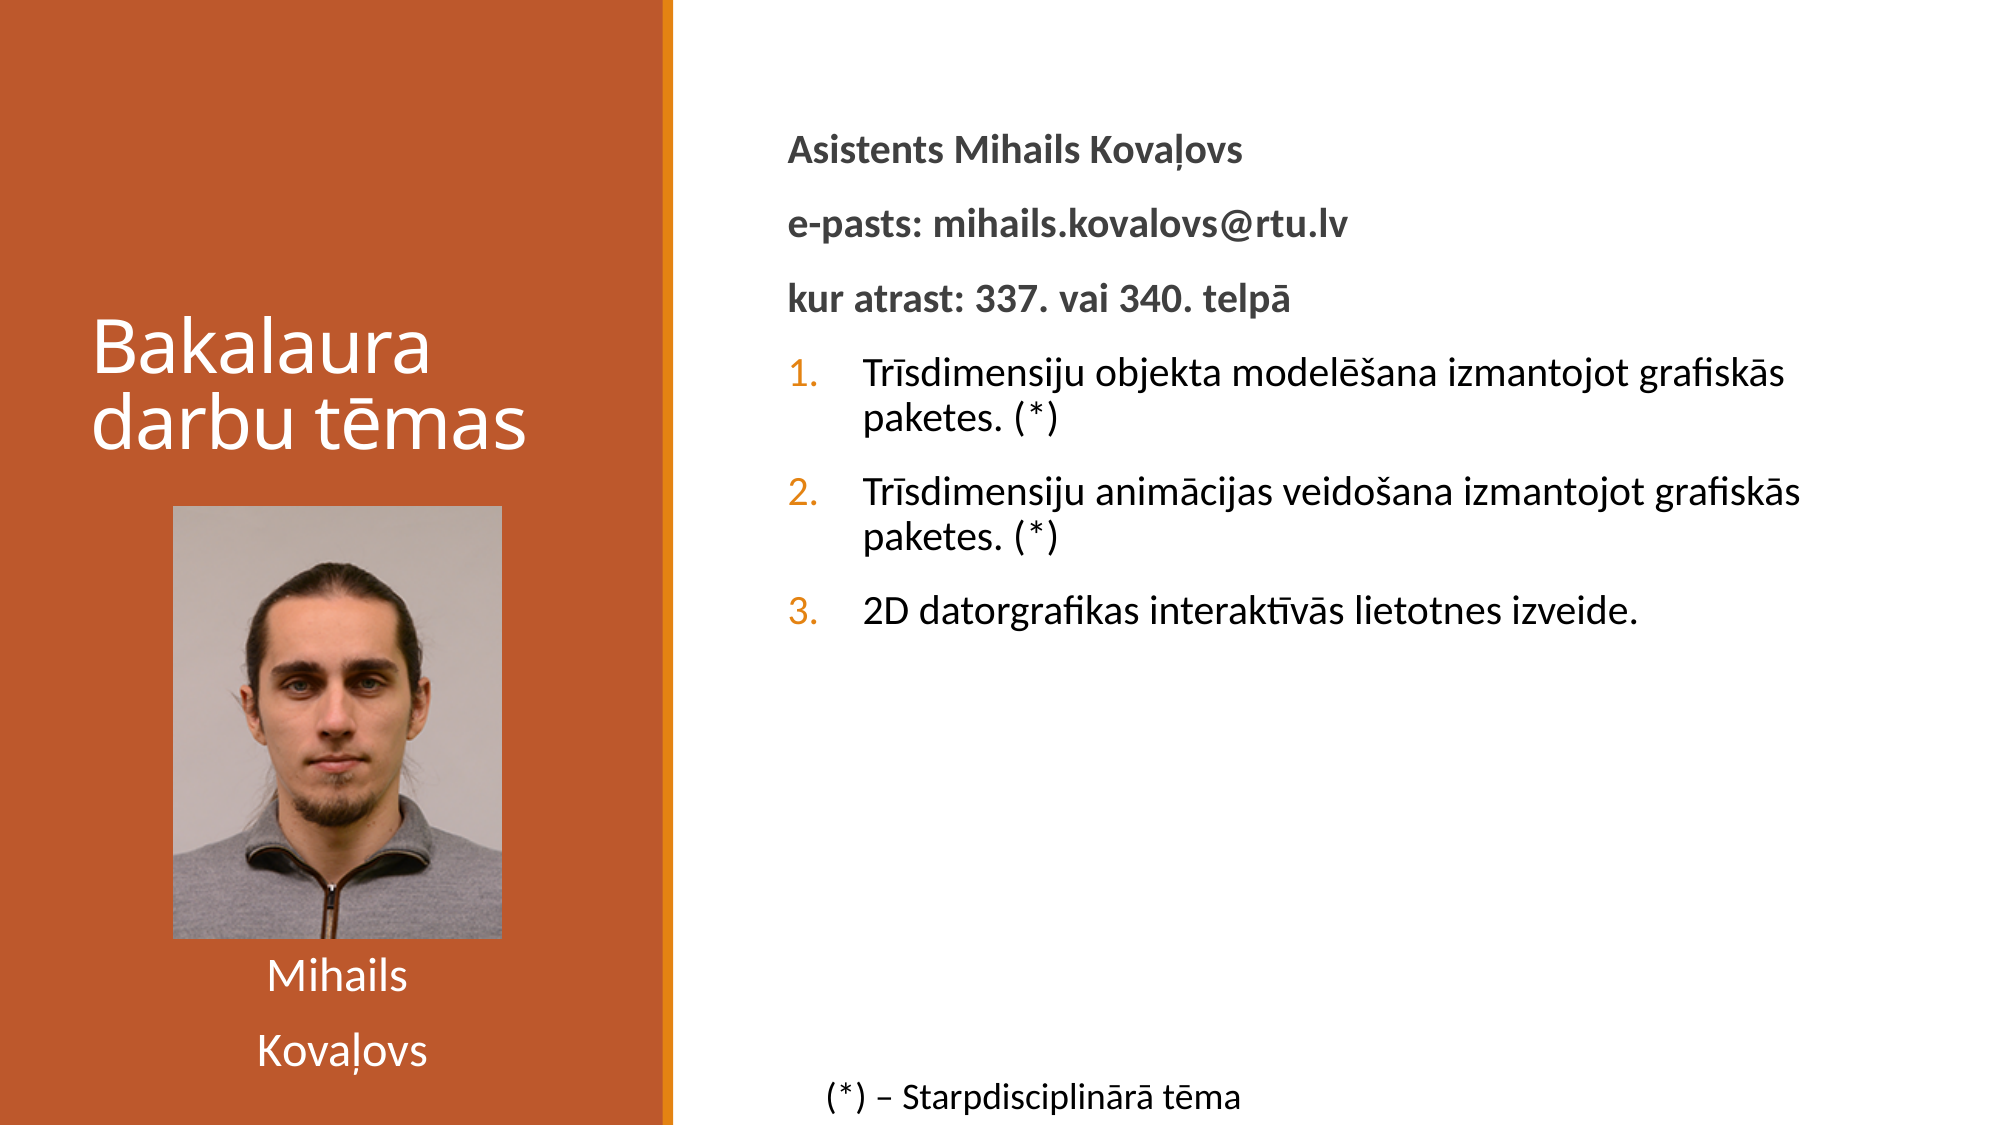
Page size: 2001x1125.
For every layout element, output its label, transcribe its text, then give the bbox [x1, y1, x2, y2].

list Asistents Mihails Kovaļovs e-pasts: mihails.kovalovs@rtu.lv kur atrast: 337. vai 340. telpā Trīsdimensiju objekta modelēšana izmantojot grafiskās paketes. (*) Trīsdimensiju animācijas veidošana izmantojot grafiskās paketes. (*) 2D datorgrafikas interaktīvās lietotnes izveide. [787, 120, 1893, 1088]
title Bakalaura darbu tēmas [75, 97, 600, 473]
text_box (*) – Starpdisciplinārā tēma [810, 1064, 1266, 1125]
list Mihails Kovaļovs [208, 948, 467, 1088]
picture [172, 505, 503, 940]
